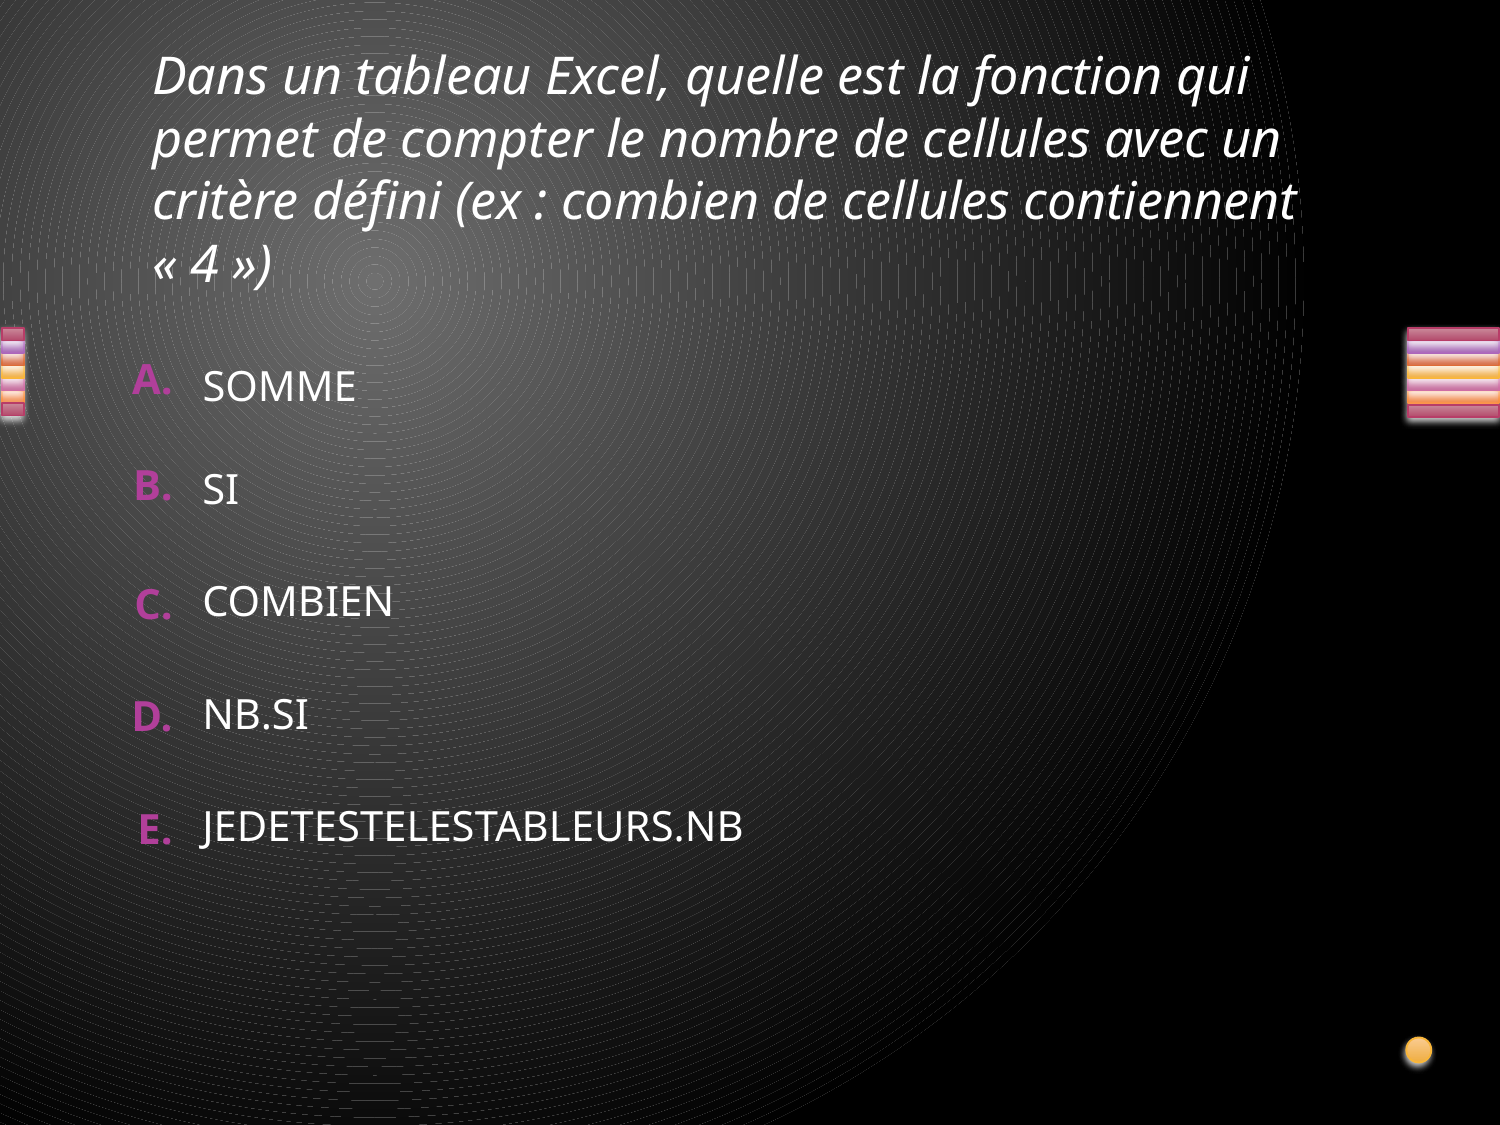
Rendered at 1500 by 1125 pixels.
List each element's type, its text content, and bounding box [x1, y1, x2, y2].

list JEDETESTELESTABLEURS.NB [187, 787, 1350, 863]
list NB.SI [187, 675, 1350, 750]
list SOMME [187, 346, 1351, 422]
list COMBIEN [187, 562, 1350, 638]
title Dans un tableau Excel, quelle est la fonction qui permet de compter le nombre de cellules avec un critère défini (ex : combien de cellules contiennent « 4 ») [137, 75, 1400, 300]
list SI [187, 450, 1350, 525]
